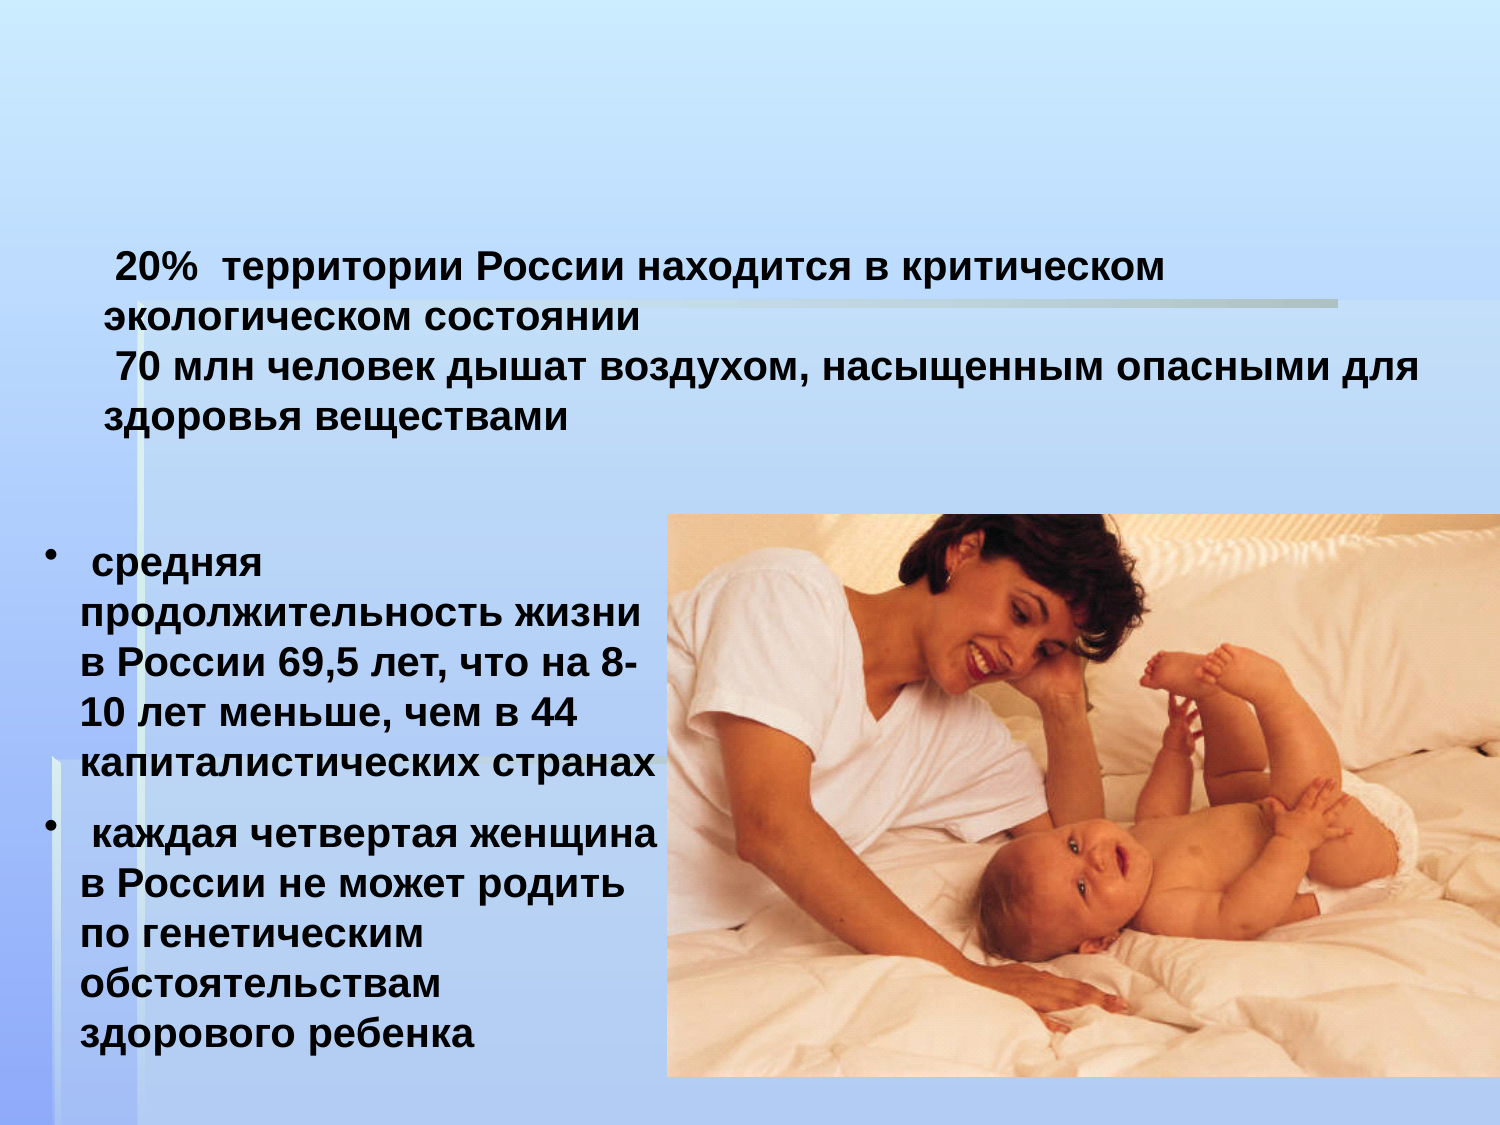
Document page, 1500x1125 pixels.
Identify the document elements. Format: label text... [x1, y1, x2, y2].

text_box средняя продолжительность жизни в России 69,5 лет, что на 8-10 лет меньше, чем в 44 капиталистических странах каждая четвертая женщина в России не может родить по генетическим обстоятельствам здорового ребенка [29, 456, 680, 1063]
picture [666, 514, 1500, 1077]
text_box 20% территории России находится в критическом экологическом состоянии 70 млн человек дышат воздухом, насыщенным опасными для здоровья веществами [88, 231, 1436, 447]
